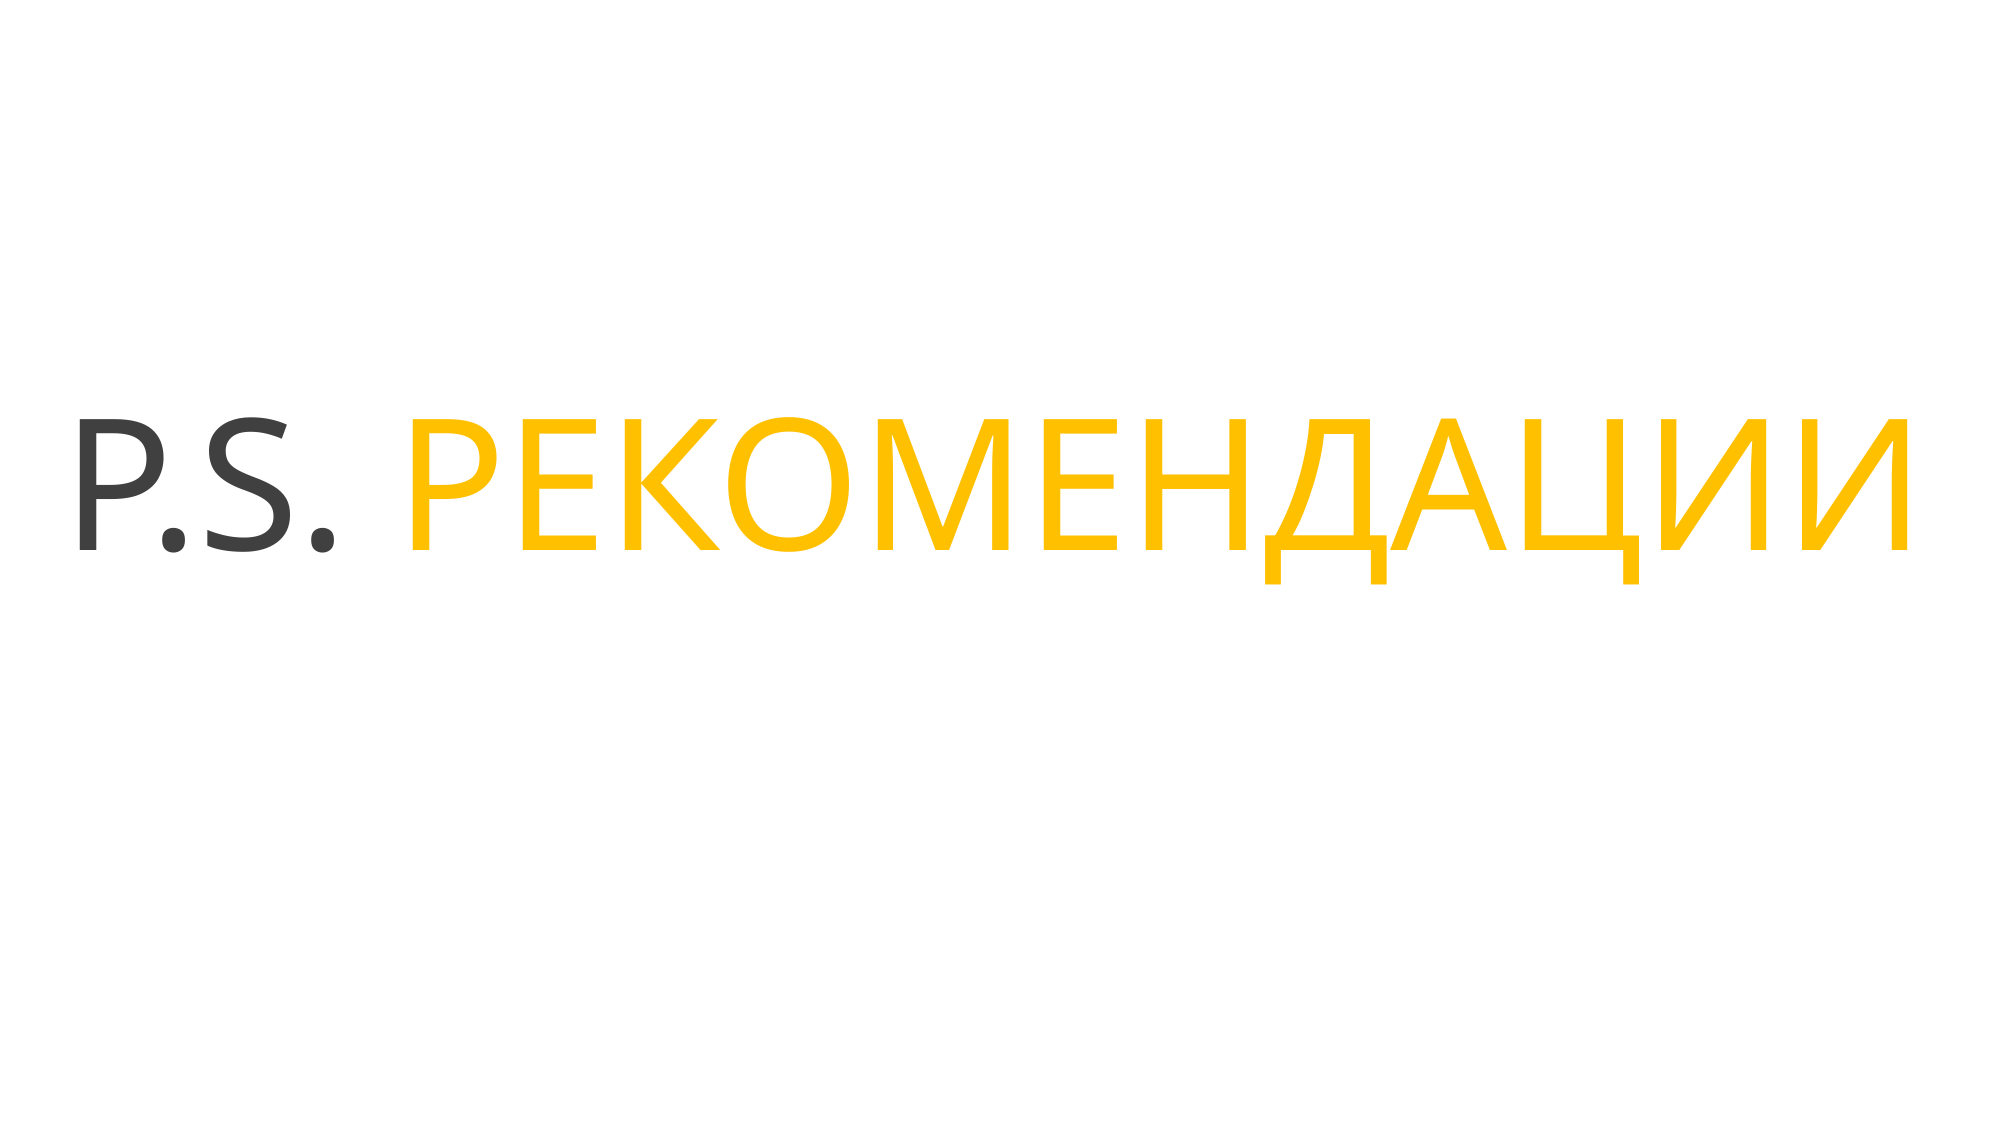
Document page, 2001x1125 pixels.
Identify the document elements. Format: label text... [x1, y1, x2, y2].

text_box P.S. РЕКОМЕНДАЦИИ [47, 360, 1941, 595]
